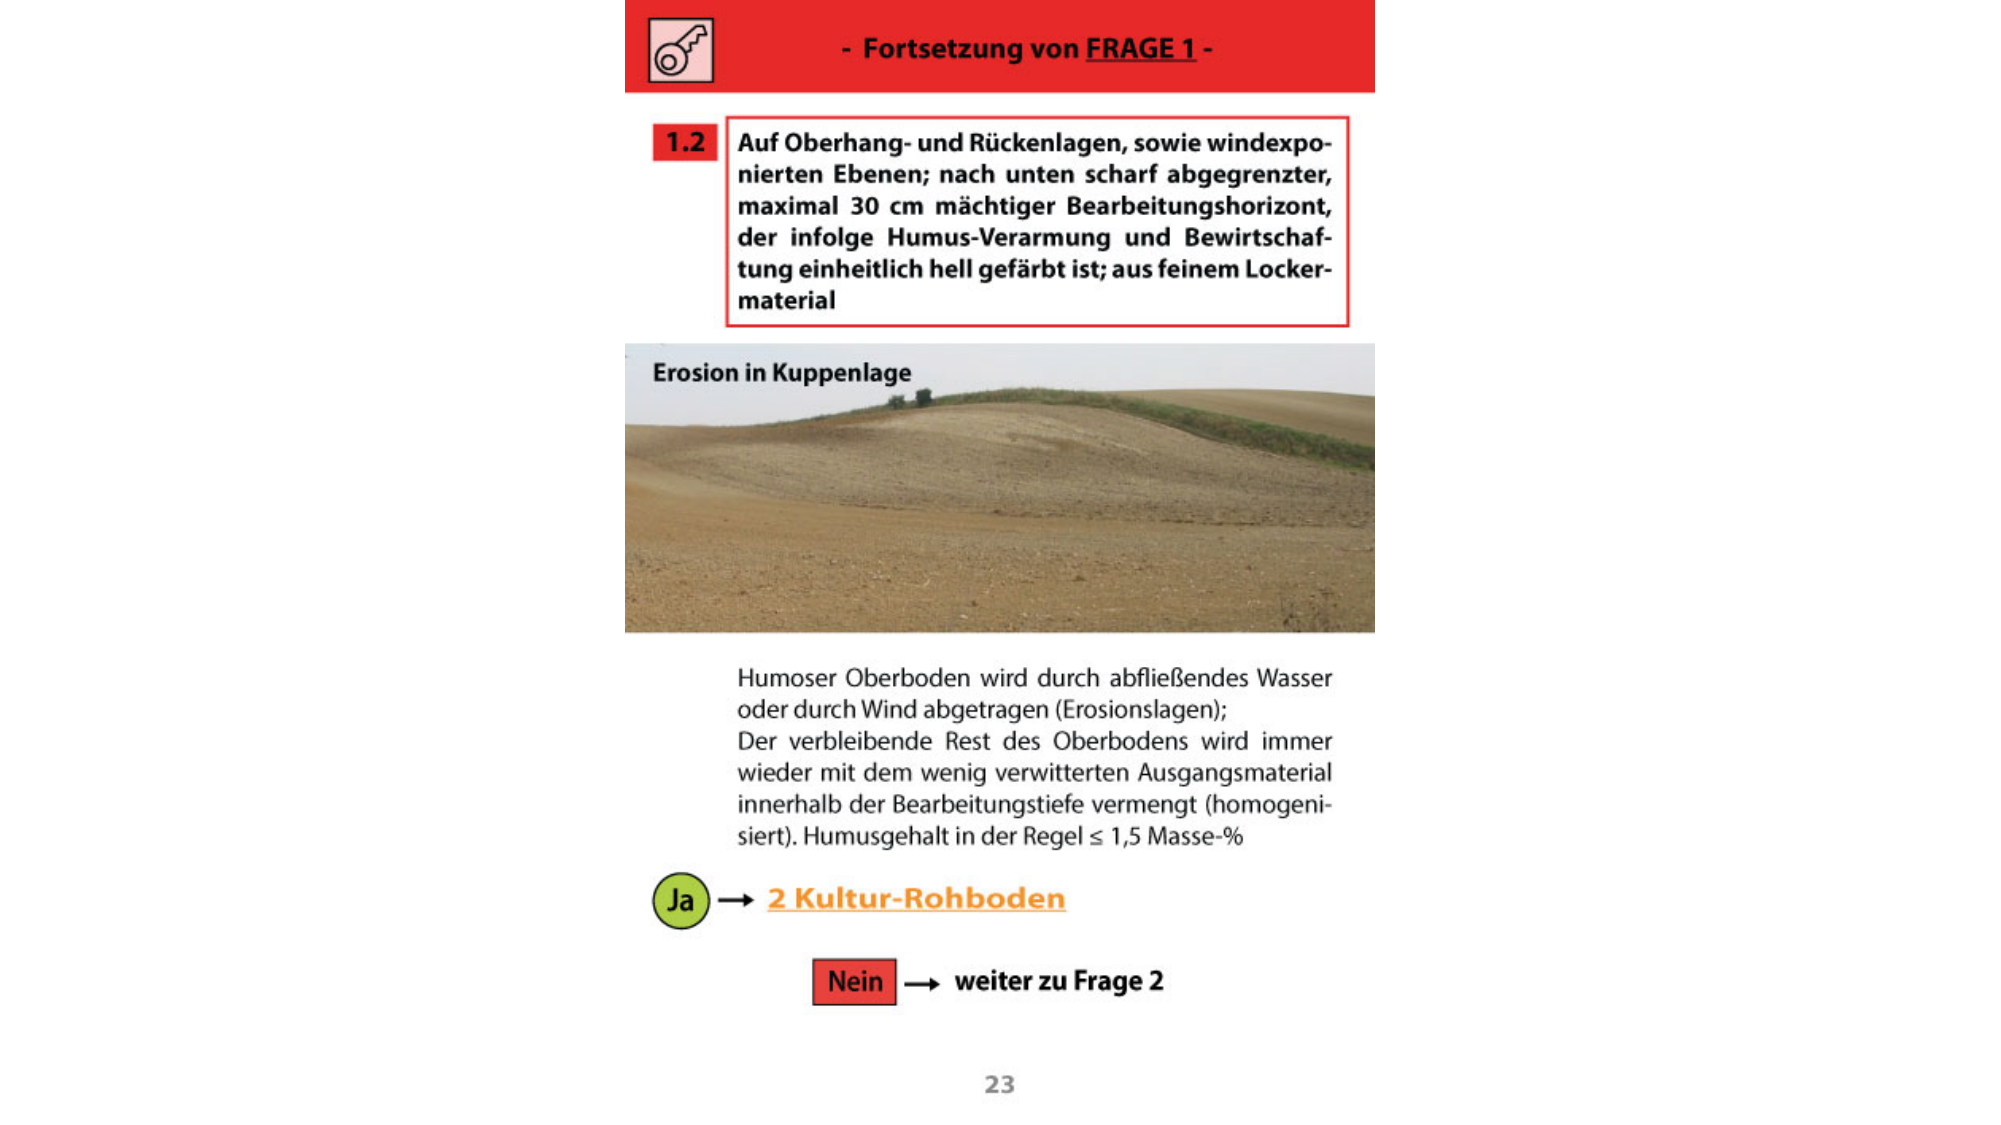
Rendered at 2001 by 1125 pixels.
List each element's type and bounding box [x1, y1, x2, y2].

picture [625, 0, 1375, 1125]
